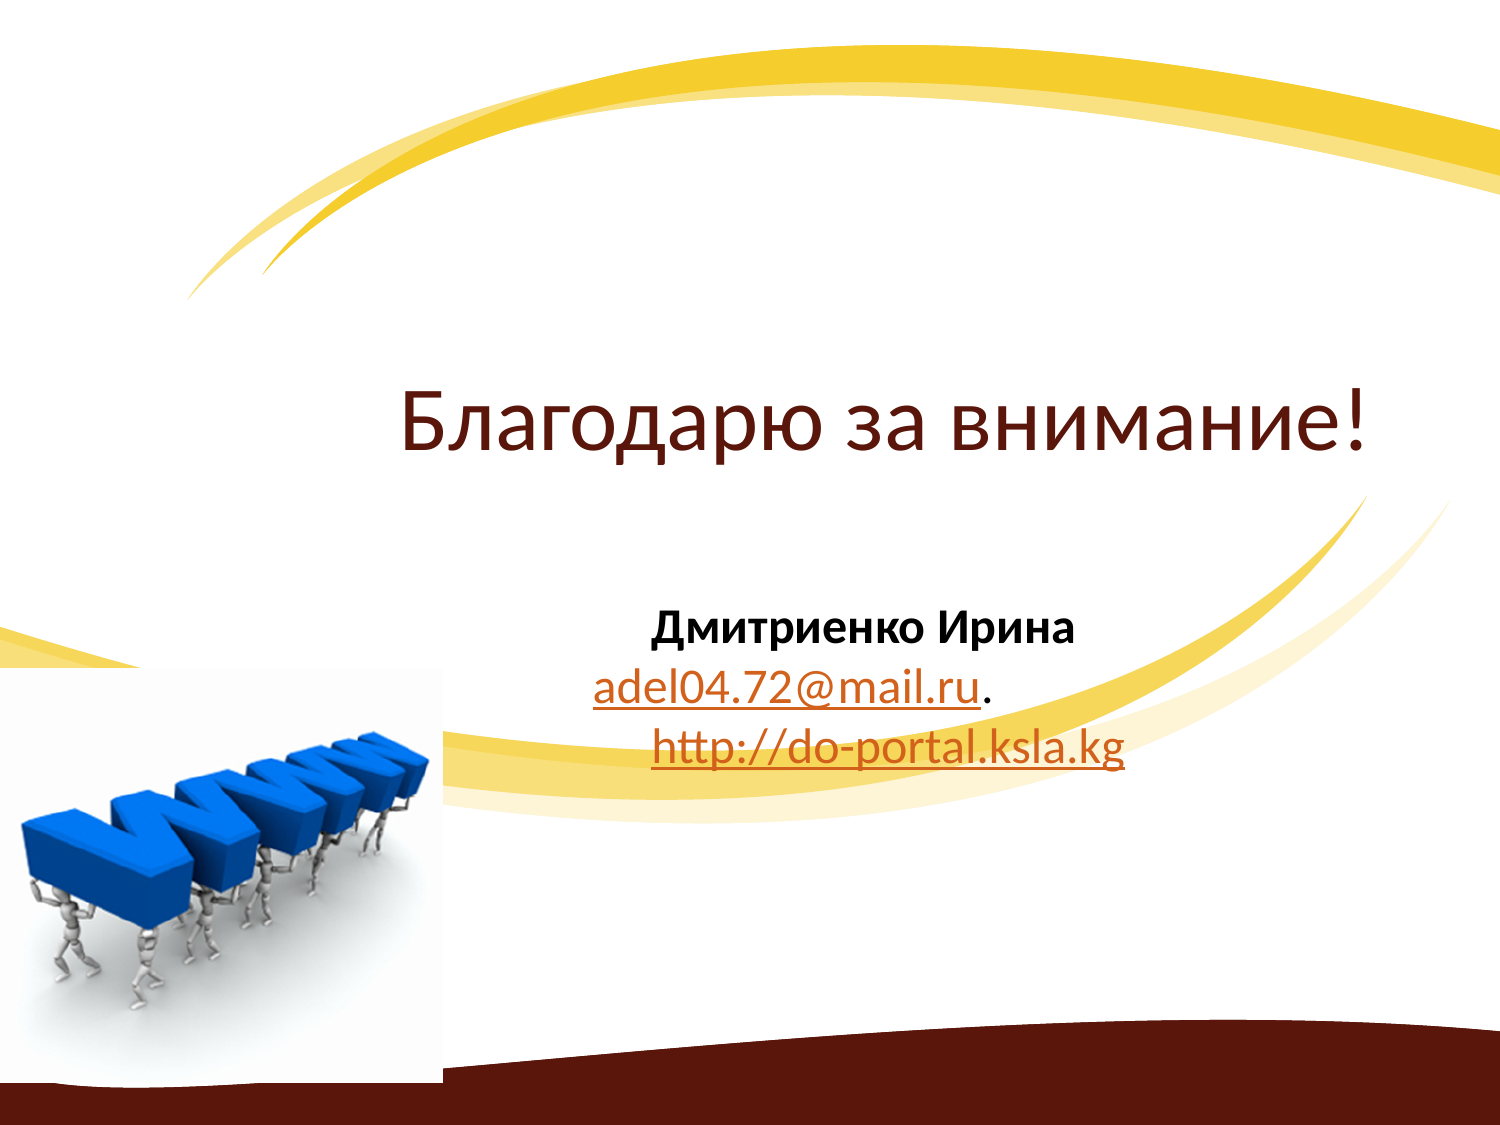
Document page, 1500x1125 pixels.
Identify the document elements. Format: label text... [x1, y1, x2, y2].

text_box Дмитриенко Ирина adel04.72@mail.ru. http://do-portal.ksla.kg [490, 586, 1459, 1106]
title Благодарю за внимание! [112, 292, 1388, 535]
picture [0, 668, 444, 1083]
